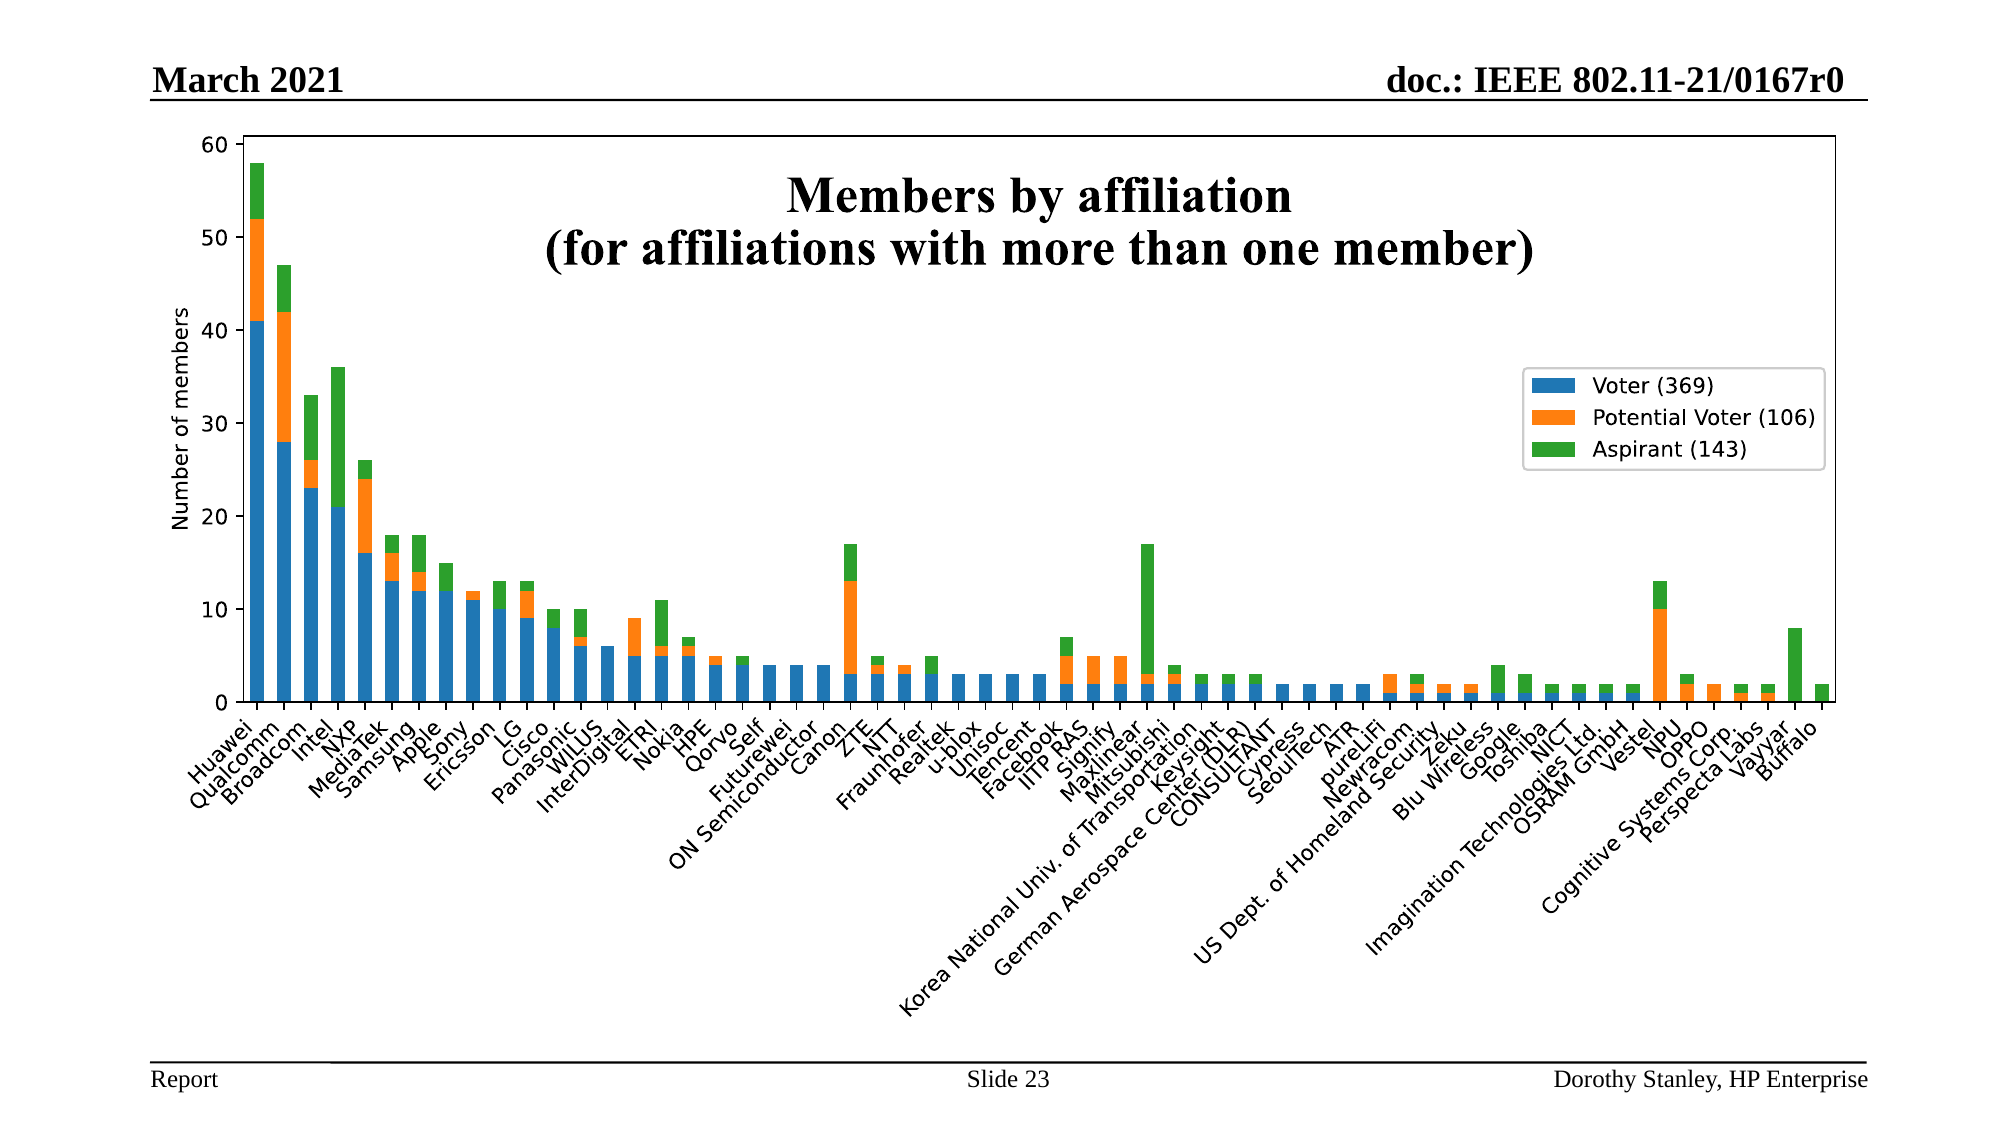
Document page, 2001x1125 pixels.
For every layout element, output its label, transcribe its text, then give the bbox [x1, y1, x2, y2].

footer Dorothy Stanley, HP Enterprise [1512, 1061, 1869, 1093]
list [146, 112, 1863, 1051]
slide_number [152, 54, 406, 101]
slide_number Slide 23 [964, 1061, 1053, 1093]
